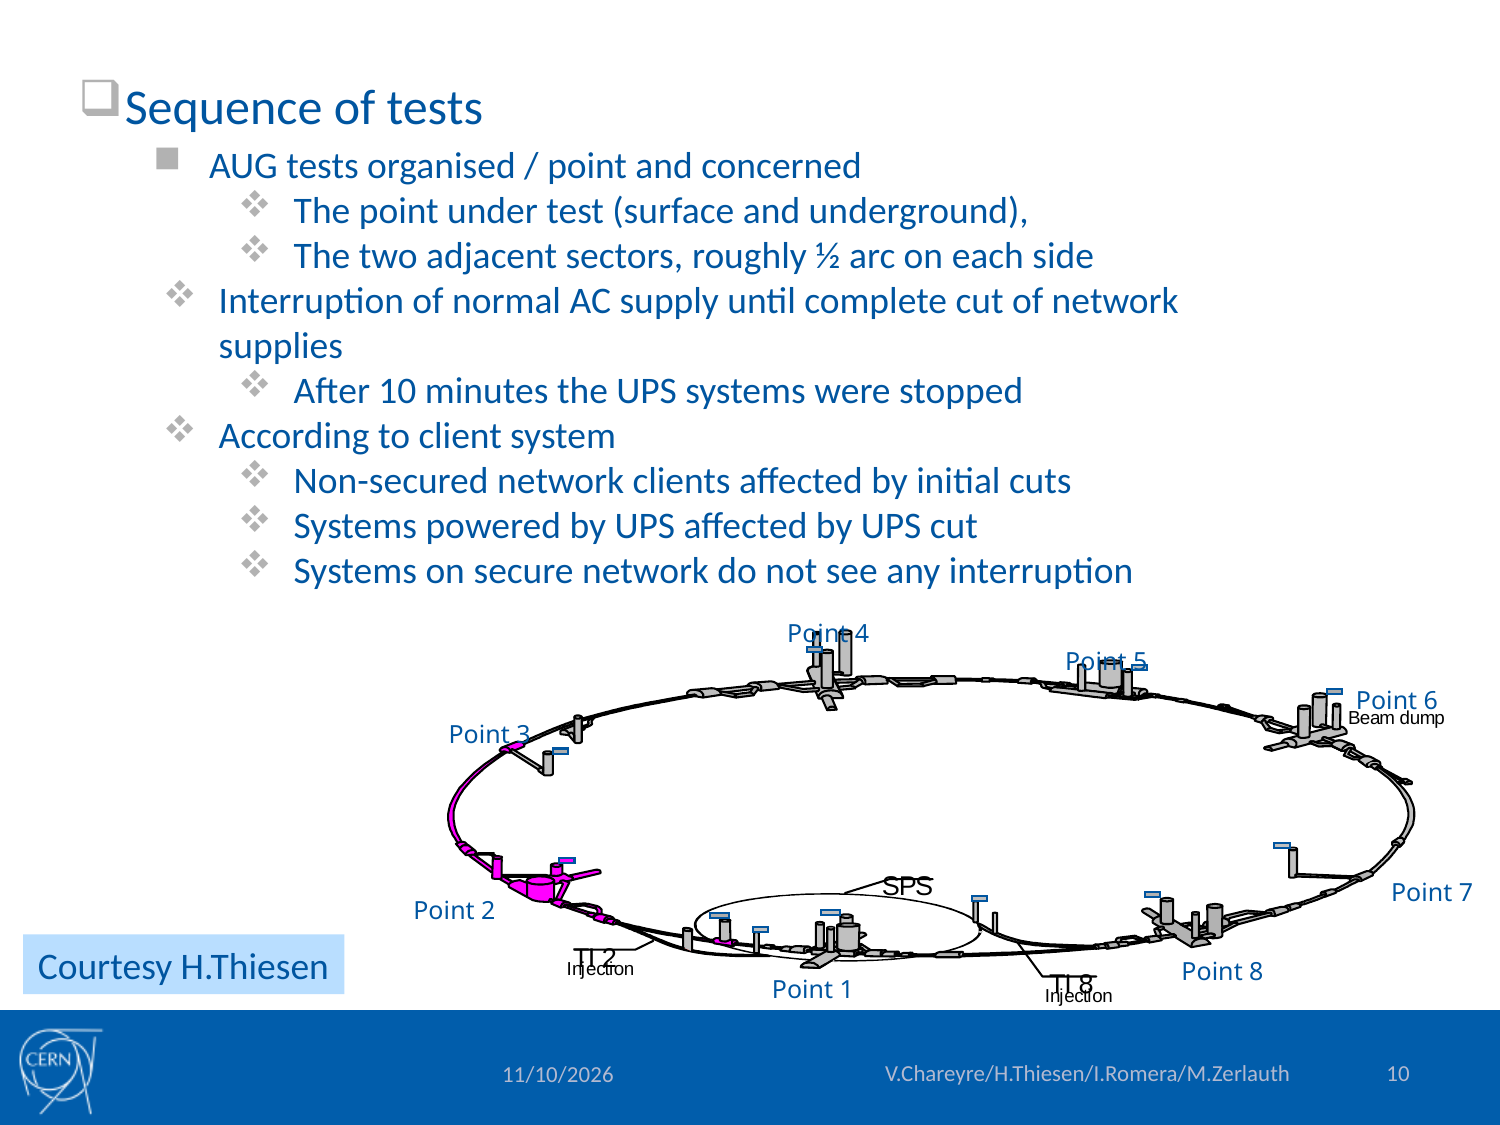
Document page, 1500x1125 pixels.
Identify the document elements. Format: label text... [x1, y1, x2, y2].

footer V.Chareyre/H.Thiesen/I.Romera/M.Zerlauth [850, 1042, 1326, 1103]
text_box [400, 609, 1487, 1002]
slide_number 10 [1342, 1042, 1425, 1103]
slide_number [487, 1043, 838, 1104]
text_box Sequence of tests AUG tests organised / point and concerned The point under test (surface and underground), The two adjacent sectors, roughly ½ arc on each side Interruption of normal AC supply until complete cut of network supplies After 10 minutes the UPS systems were stopped According to client system Non-secured network clients affected by initial cuts Systems powered by UPS affected by UPS cut Systems on secure network do not see any interruption [63, 67, 1275, 410]
text_box Courtesy H.Thiesen [23, 934, 345, 995]
